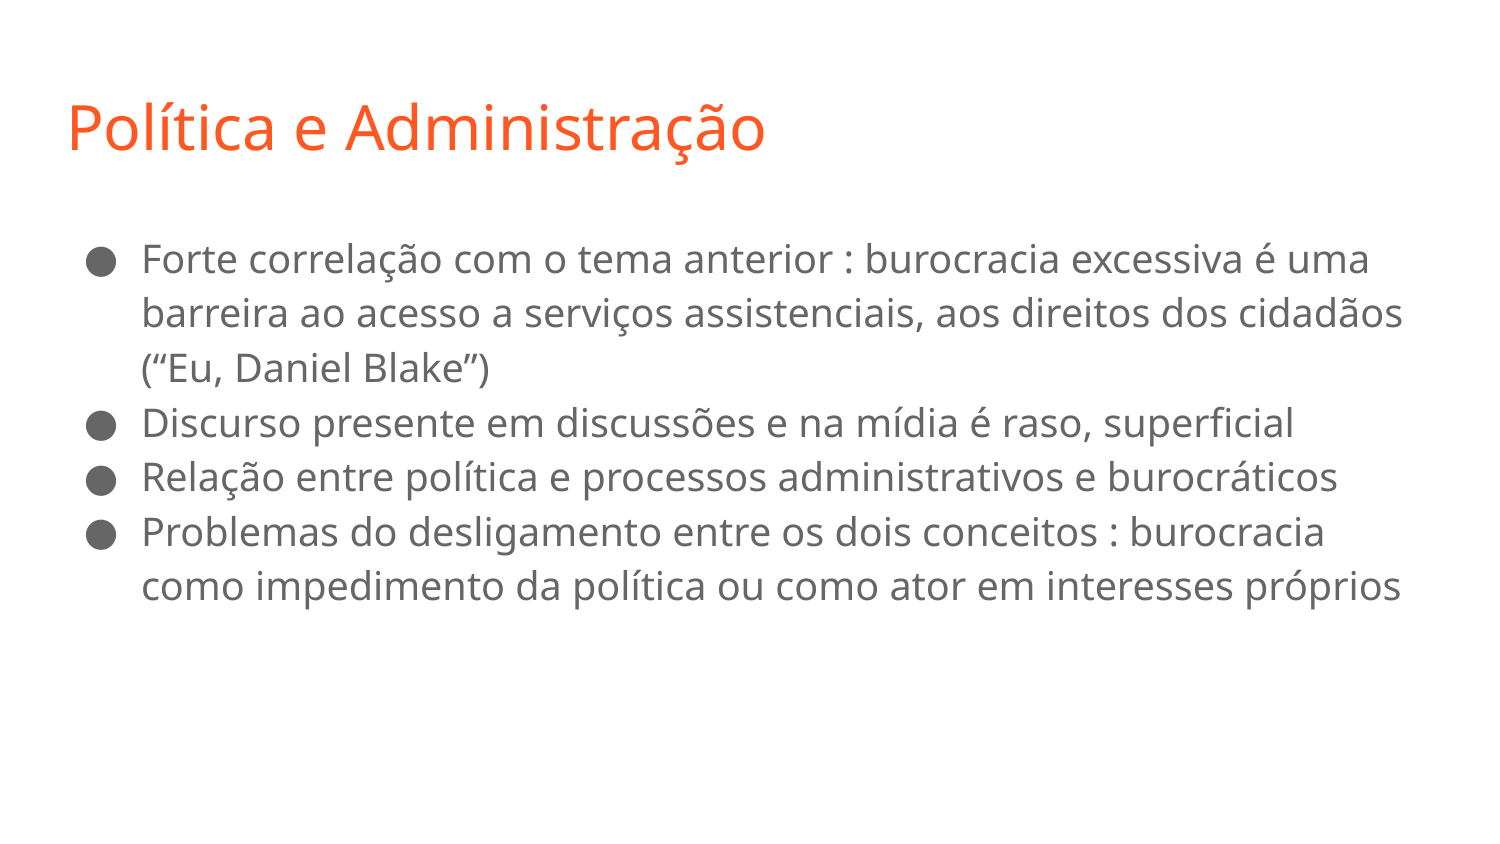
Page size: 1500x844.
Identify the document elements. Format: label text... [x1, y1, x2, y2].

list Forte correlação com o tema anterior : burocracia excessiva é uma barreira ao acesso a serviços assistenciais, aos direitos dos cidadãos (“Eu, Daniel Blake”) Discurso presente em discussões e na mídia é raso, superficial Relação entre política e processos administrativos e burocráticos Problemas do desligamento entre os dois conceitos : burocracia como impedimento da política ou como ator em interesses próprios [51, 211, 1449, 773]
title Política e Administração [51, 72, 1449, 167]
